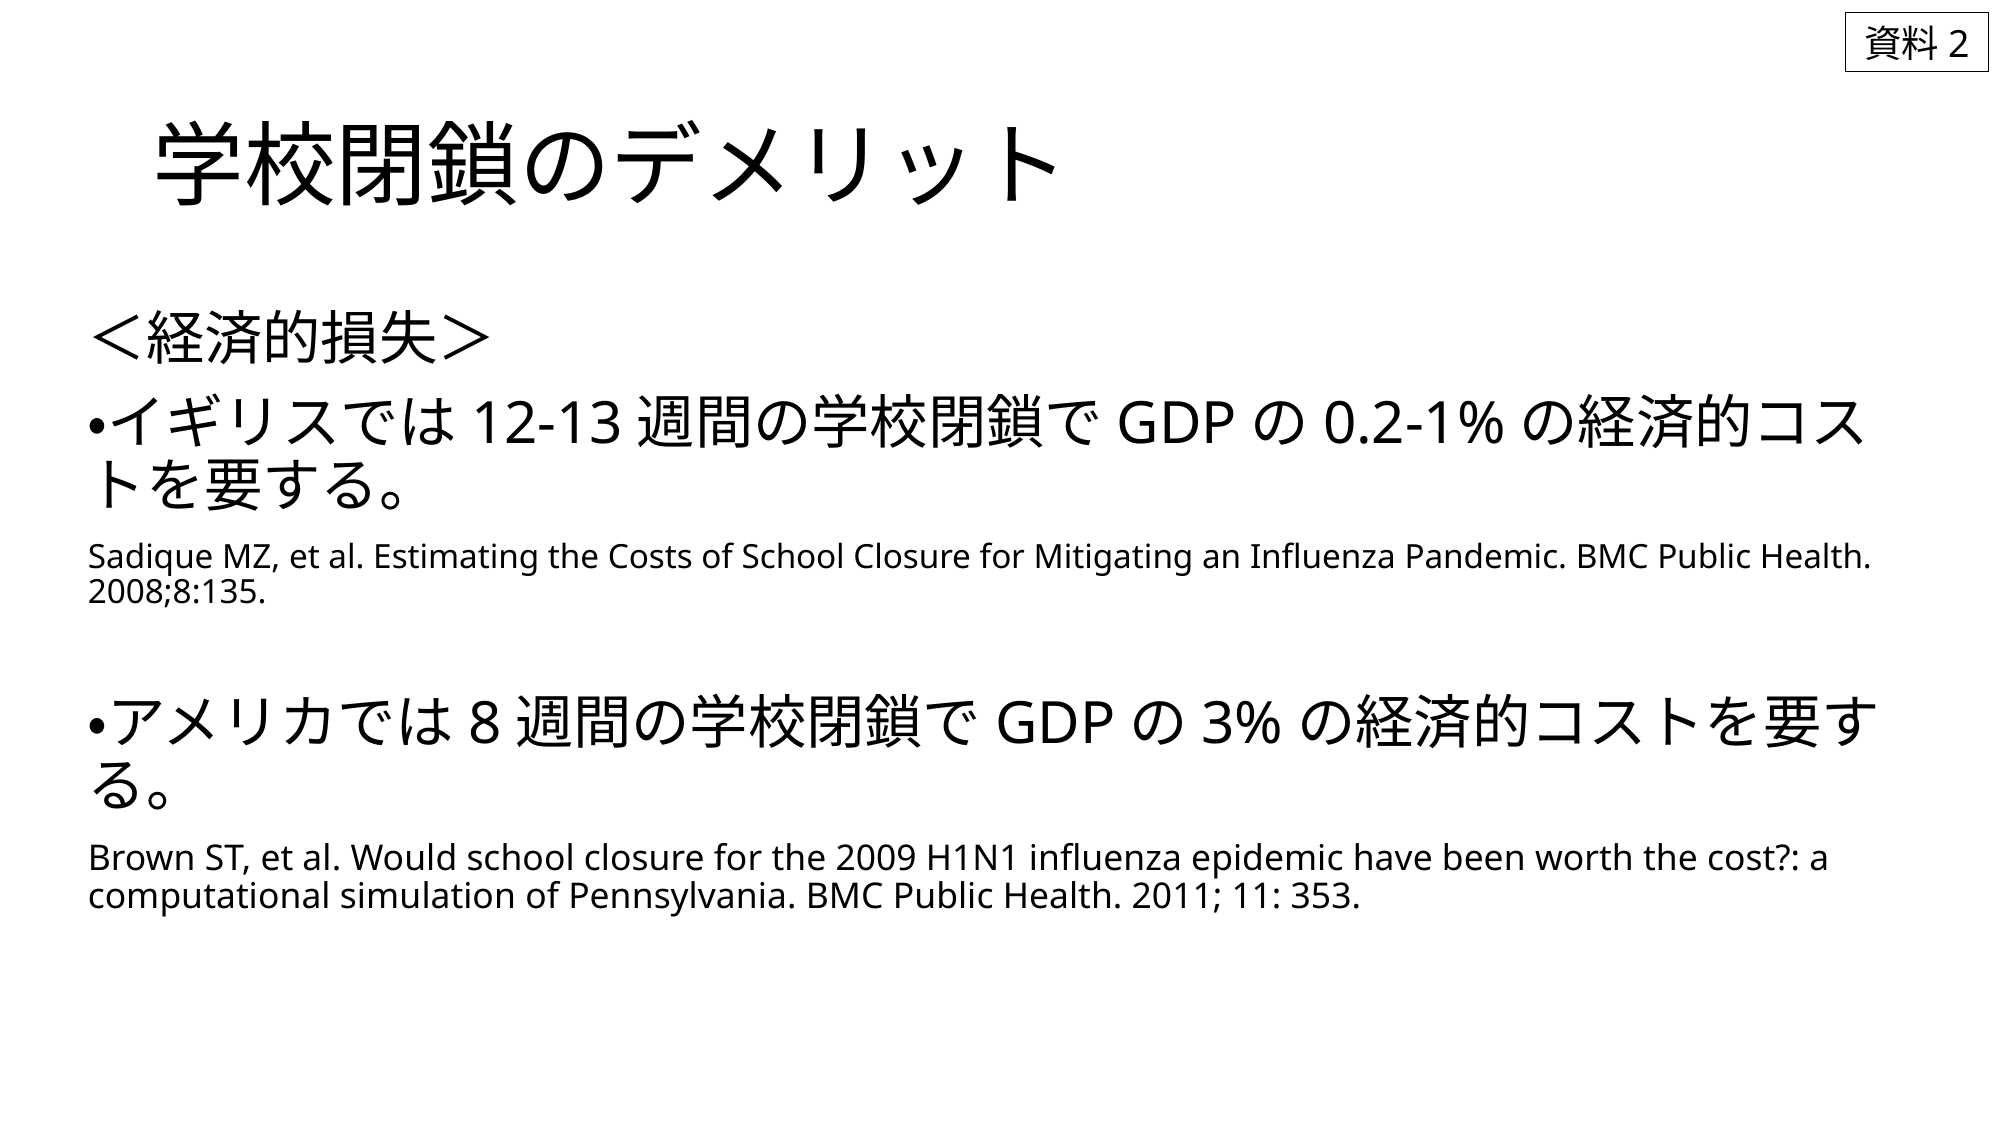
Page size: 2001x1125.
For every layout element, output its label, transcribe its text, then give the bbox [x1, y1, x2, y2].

title 学校閉鎖のデメリット [137, 59, 1863, 278]
text_box 資料2 [1845, 12, 1989, 72]
list ＜経済的損失＞ ・イギリスでは12-13週間の学校閉鎖でGDPの0.2-1%の経済的コストを要する。 Sadique MZ, et al. Estimating the Costs of School Closure for Mitigating an Influenza Pandemic. BMC Public Health. 2008;8:135. ・アメリカでは8週間の学校閉鎖でGDPの3%の経済的コストを要する。 Brown ST, et al. Would school closure for the 2009 H1N1 influenza epidemic have been worth the cost?: a computational simulation of Pennsylvania. BMC Public Health. 2011; 11: 353. [72, 301, 1928, 1016]
